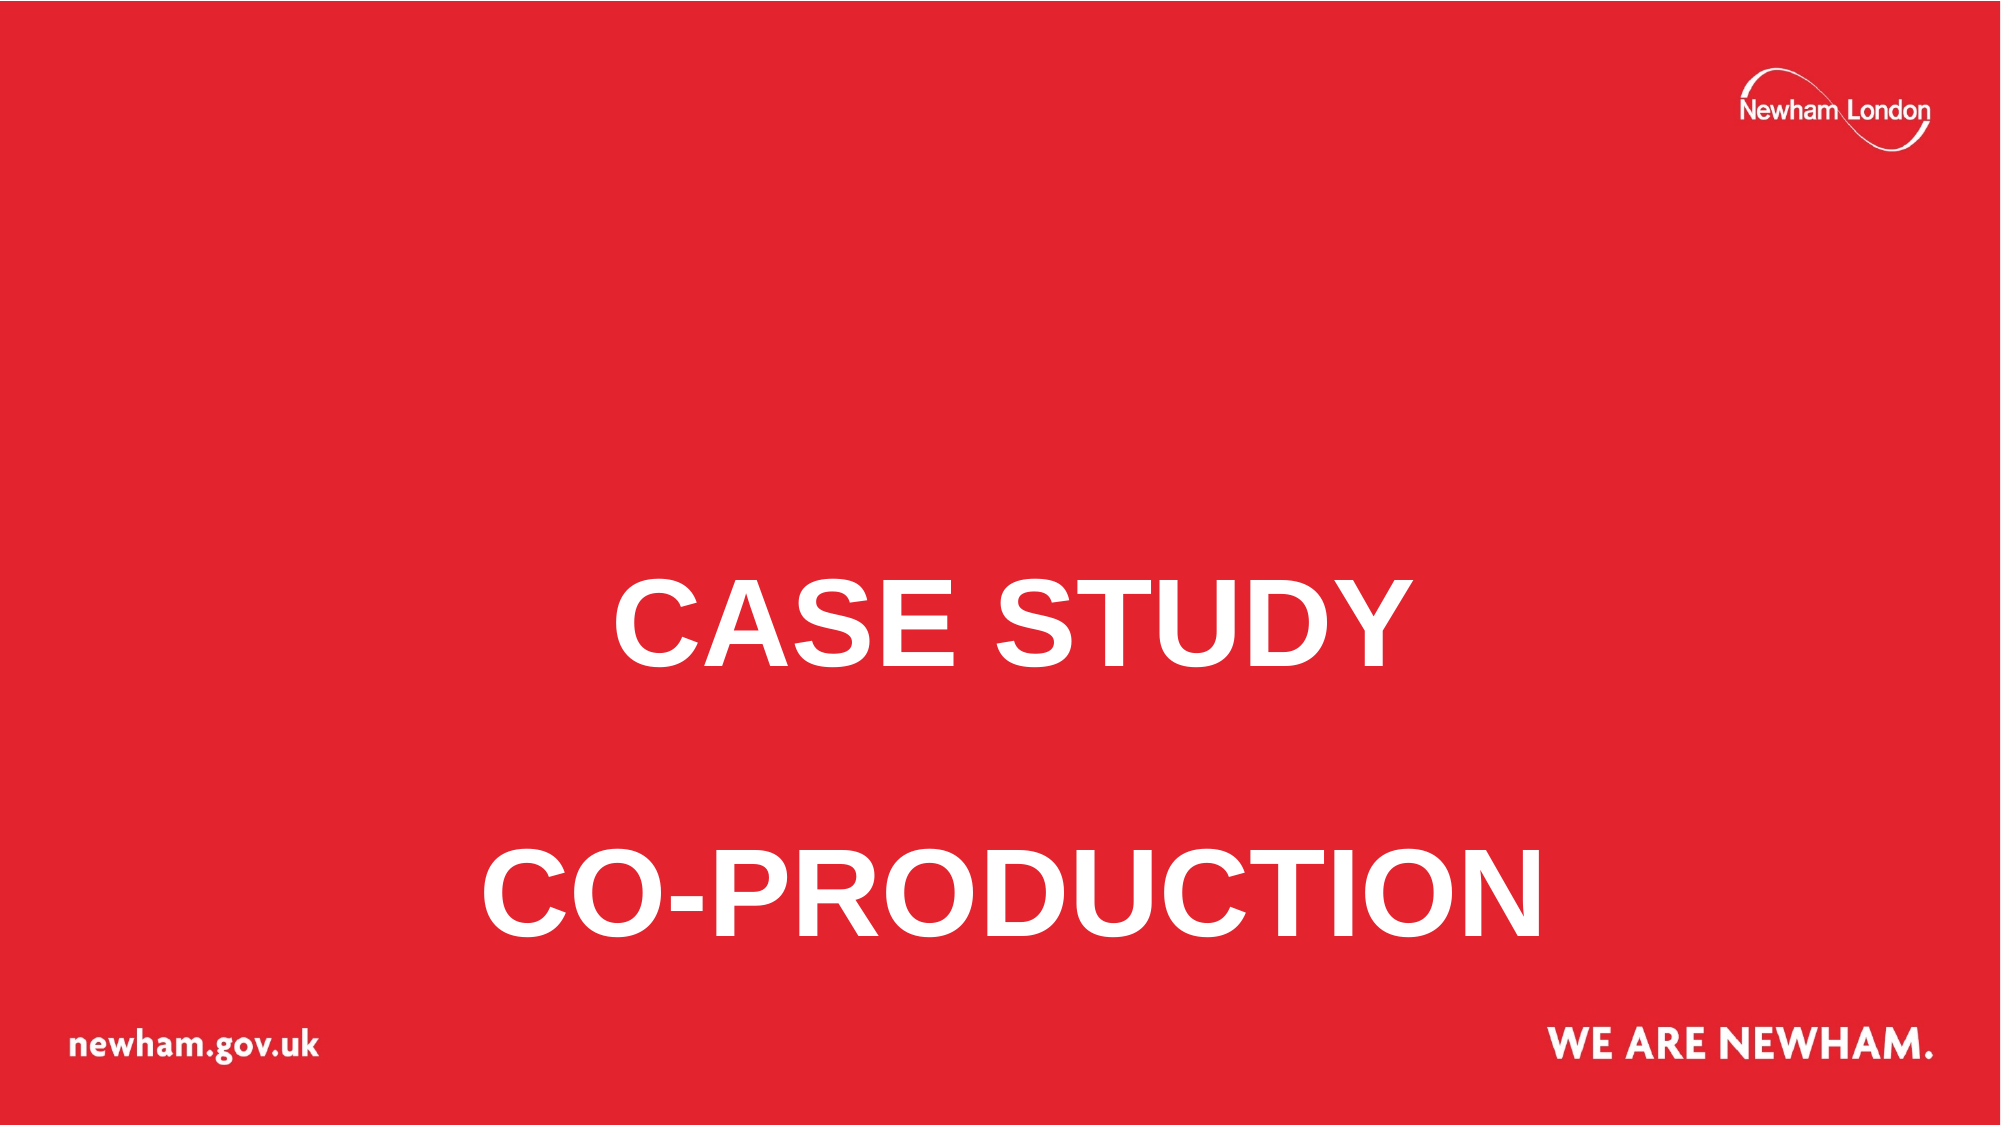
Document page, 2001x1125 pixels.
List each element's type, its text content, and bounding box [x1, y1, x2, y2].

text_box CASE STUDY CO-PRODUCTION [199, 230, 1829, 1106]
picture [0, 1, 2001, 1125]
